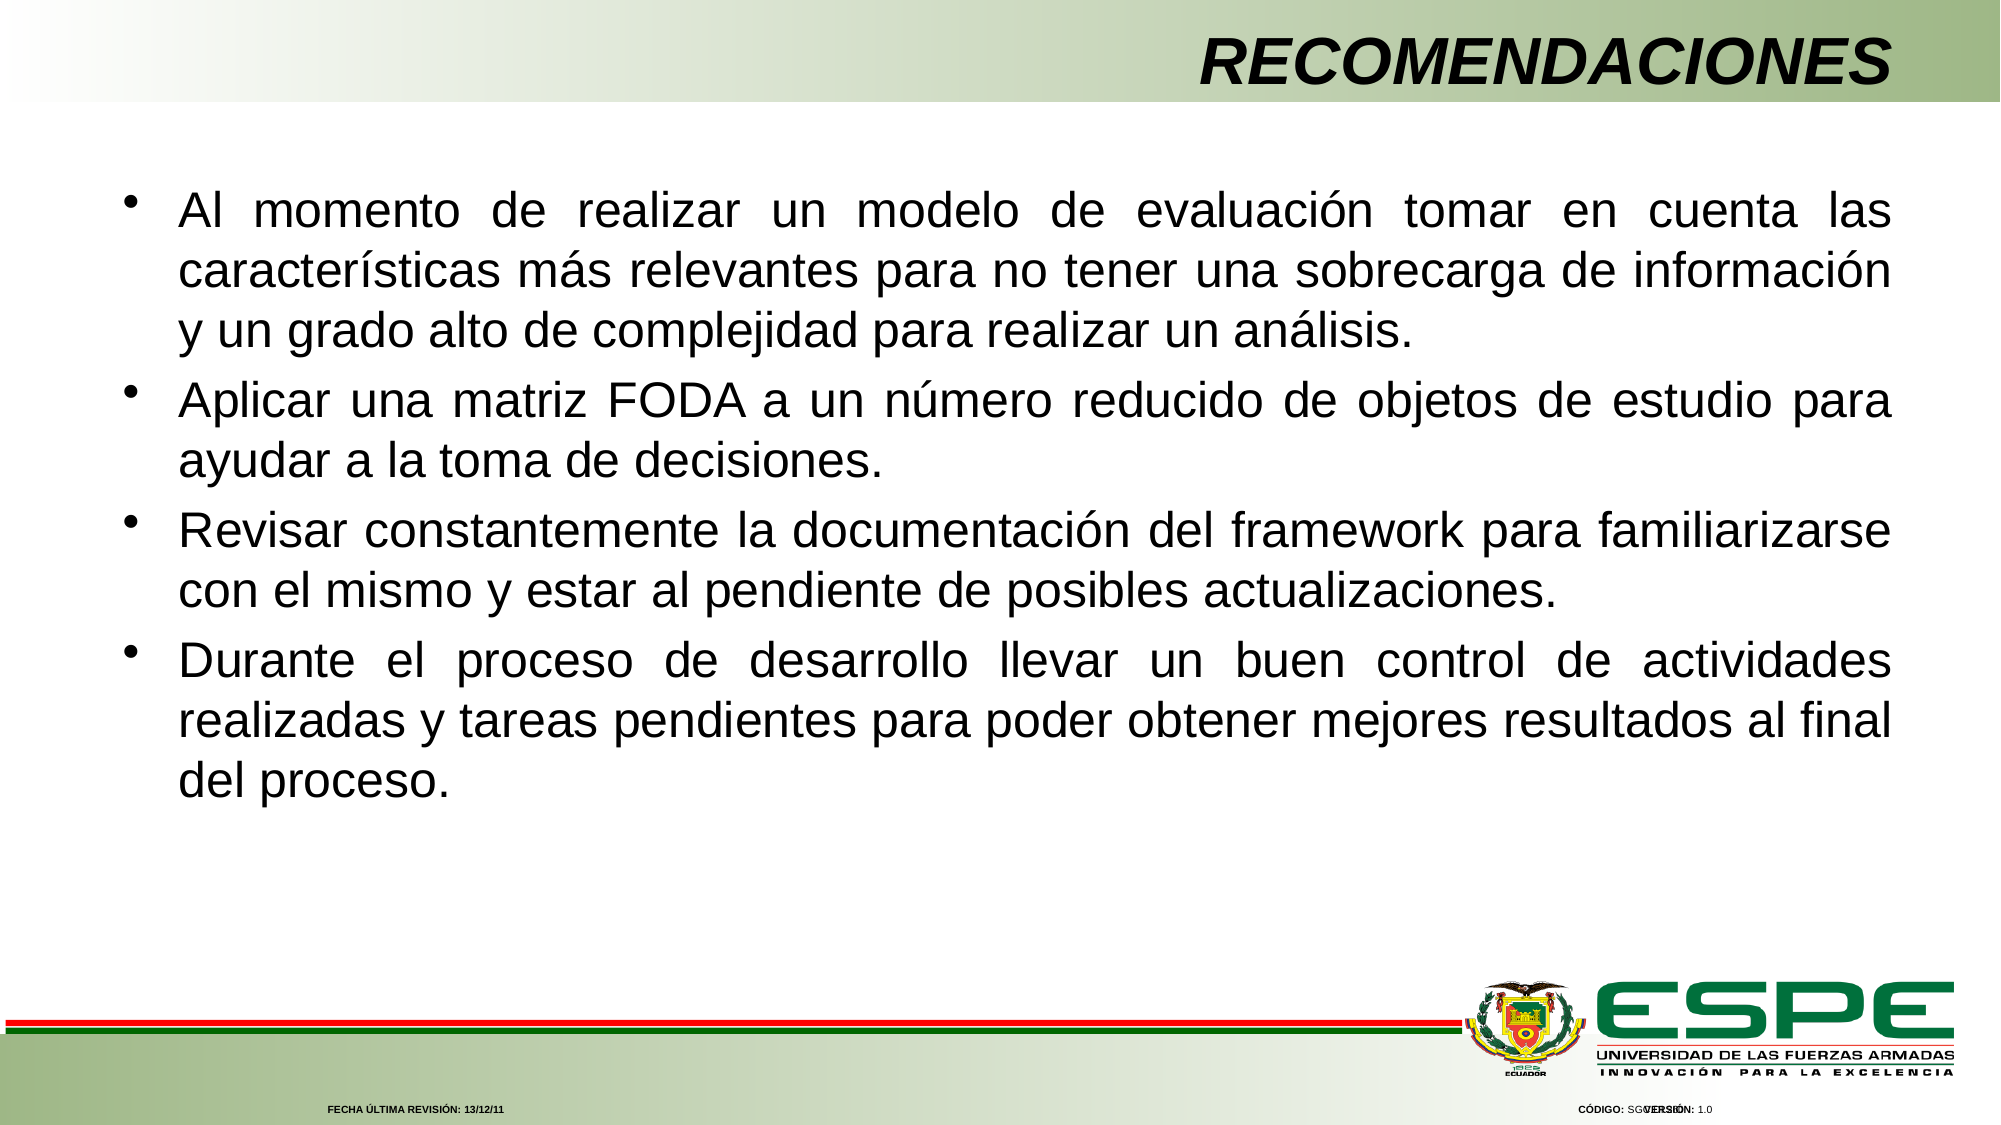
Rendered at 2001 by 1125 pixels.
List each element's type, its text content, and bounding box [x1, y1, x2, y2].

picture [1465, 981, 1954, 1076]
title RECOMENDACIONES [107, 10, 1908, 170]
list Al momento de realizar un modelo de evaluación tomar en cuenta las características más relevantes para no tener una sobrecarga de información y un grado alto de complejidad para realizar un análisis. Aplicar una matriz FODA a un número reducido de objetos de estudio para ayudar a la toma de decisiones. Revisar constantemente la documentación del framework para familiarizarse con el mismo y estar al pendiente de posibles actualizaciones. Durante el proceso de desarrollo llevar un buen control de actividades realizadas y tareas pendientes para poder obtener mejores resultados al final del proceso. [107, 170, 1908, 827]
footer CÓDIGO: SGC.DI.260 [1512, 1092, 1750, 1125]
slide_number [249, 1091, 583, 1125]
